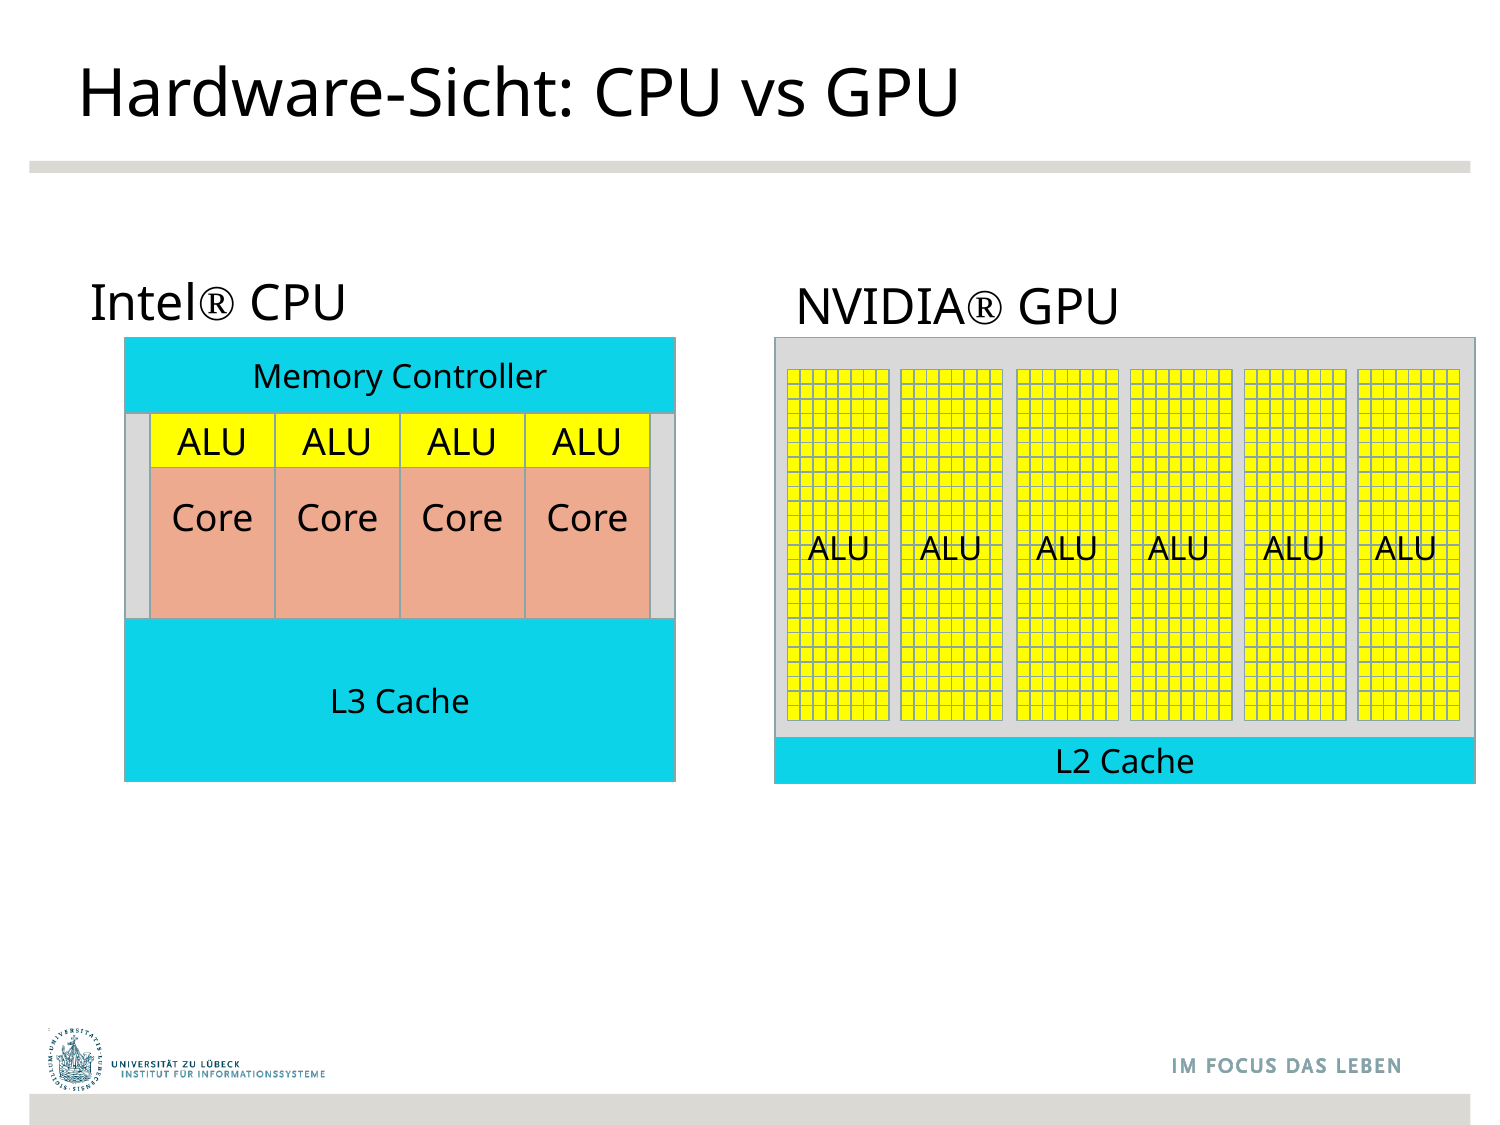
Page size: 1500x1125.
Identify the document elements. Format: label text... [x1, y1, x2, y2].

text_box Core [273, 470, 398, 621]
text_box [773, 335, 1477, 735]
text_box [1357, 369, 1460, 721]
text_box Core [523, 470, 652, 621]
text_box Core [398, 470, 523, 621]
list NVIDIA GPU [780, 237, 1425, 335]
text_box ALU [148, 411, 273, 470]
text_box L2 Cache [773, 735, 1477, 786]
text_box Core [148, 470, 273, 621]
text_box ALU [273, 411, 398, 470]
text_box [1130, 369, 1233, 721]
text_box ALU [523, 411, 652, 470]
text_box [652, 411, 677, 617]
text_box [900, 369, 1003, 721]
title Hardware-Sicht: CPU vs GPU [62, 42, 1413, 177]
text_box ALU [398, 411, 523, 470]
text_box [787, 369, 890, 721]
text_box [123, 411, 148, 617]
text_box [1016, 369, 1119, 721]
list Intel CPU [75, 232, 720, 338]
text_box L3 Cache [123, 617, 677, 784]
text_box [1244, 369, 1347, 721]
text_box Memory Controller [123, 335, 677, 411]
picture [1173, 1058, 1400, 1073]
